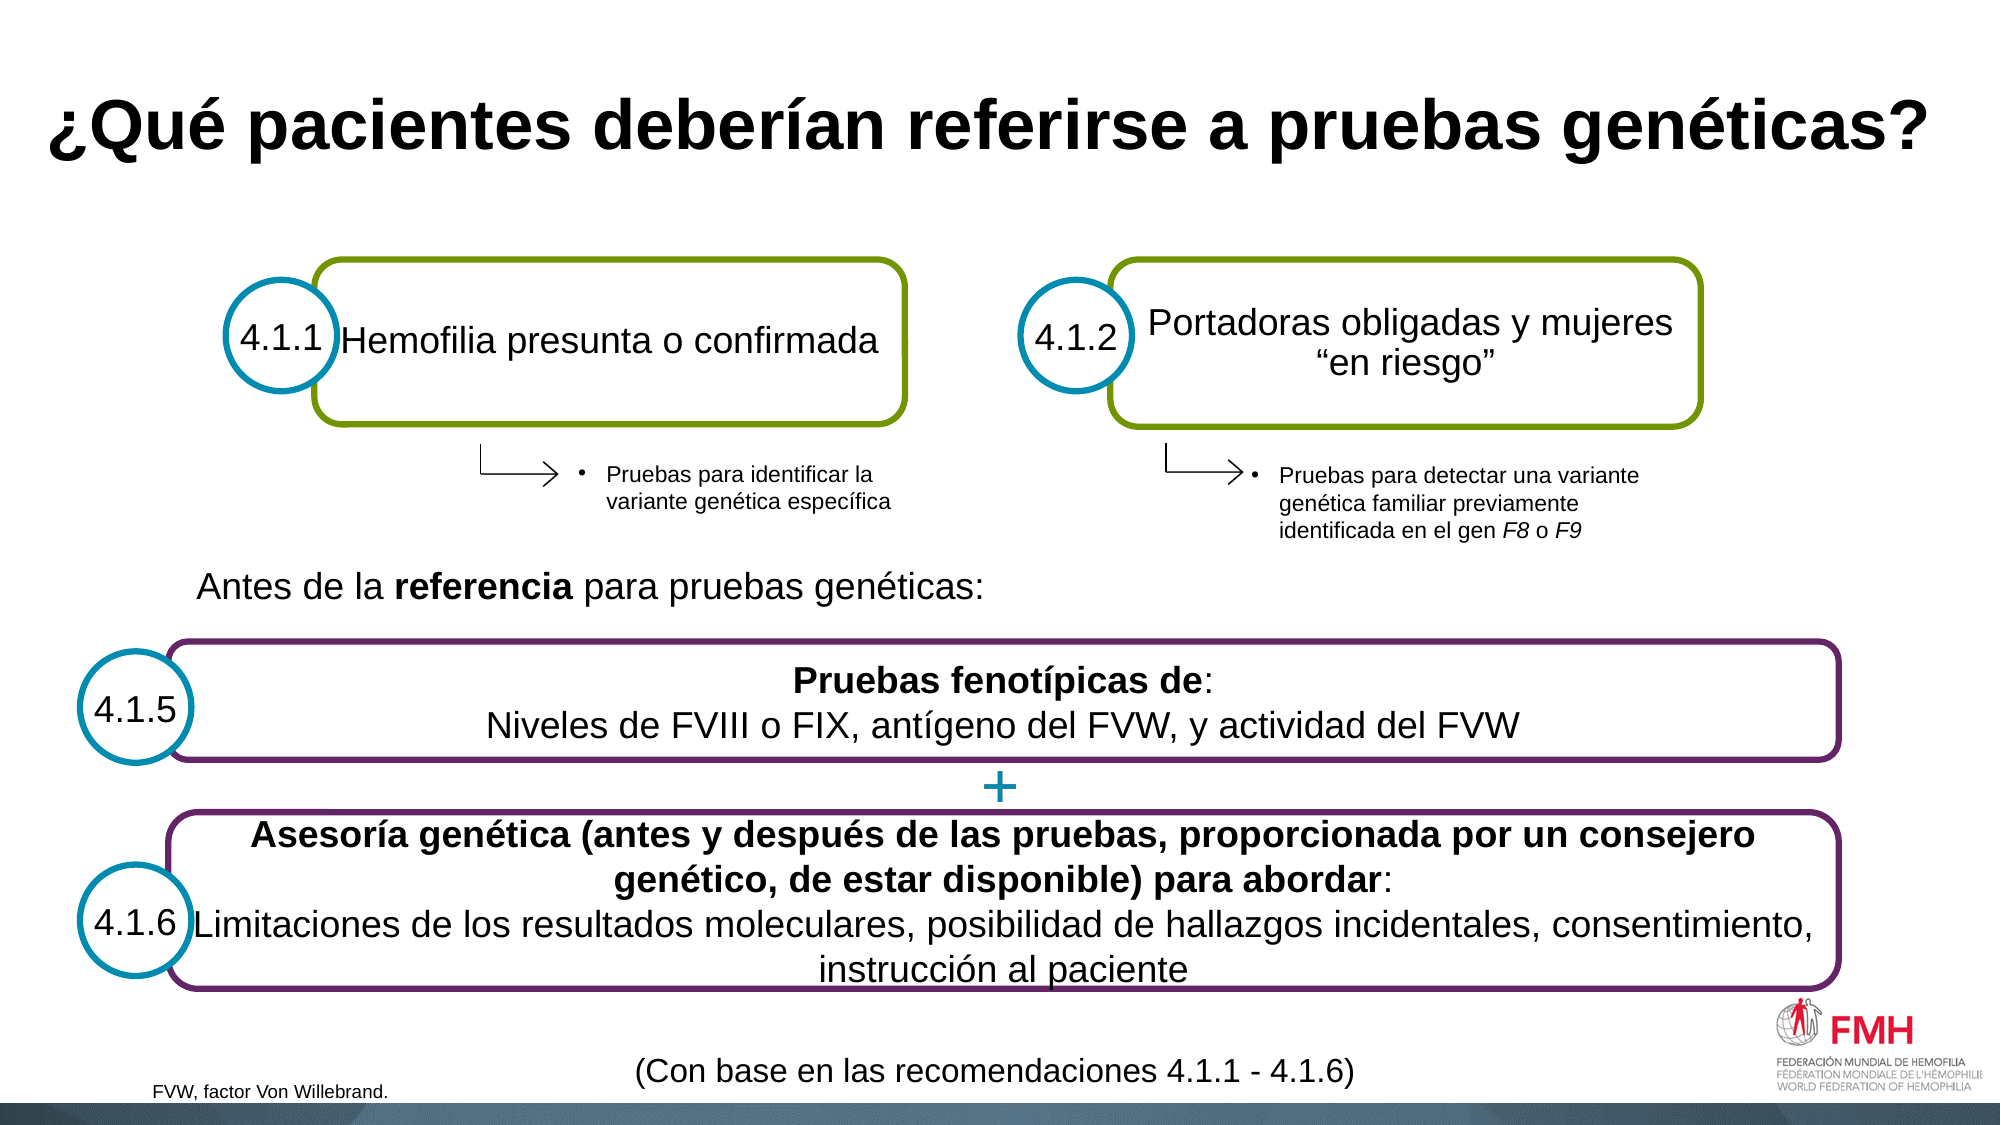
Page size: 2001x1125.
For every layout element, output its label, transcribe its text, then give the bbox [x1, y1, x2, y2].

text_box 4.1.1 [224, 278, 339, 393]
picture [475, 436, 564, 512]
text_box (Con base en las recomendaciones 4.1.1 - 4.1.6) [0, 1042, 2000, 1097]
picture [1776, 988, 1983, 1042]
text_box Asesoría genética (antes y después de las pruebas, proporcionada por un consejero genético, de estar disponible) para abordar: Limitaciones de los resultados moleculares, posibilidad de hallazgos incidentales, consentimiento, instrucción al paciente [167, 811, 1840, 990]
list FVW, factor Von Willebrand. [137, 1097, 1766, 1103]
text_box 4.1.5 [78, 650, 193, 764]
text_box 4.1.2 [1019, 278, 1134, 393]
title ¿Qué pacientes deberían referirse a pruebas genéticas? [31, 36, 1975, 216]
text_box Hemofilia presunta o confirmada [313, 258, 906, 426]
picture [1160, 434, 1249, 510]
text_box Antes de la referencia para pruebas genéticas: [181, 554, 1000, 614]
text_box Portadoras obligadas y mujeres “en riesgo” [1109, 258, 1702, 428]
text_box Pruebas para detectar una variante genética familiar previamente identificada en el gen F8 o F9 [1236, 453, 1678, 551]
text_box 4.1.6 [78, 863, 193, 978]
picture [981, 768, 1019, 805]
text_box Pruebas para identificar la variante genética específica [563, 451, 946, 567]
text_box Pruebas fenotípicas de: Niveles de FVIII o FIX, antígeno del FVW, y actividad del FVW [167, 640, 1840, 761]
